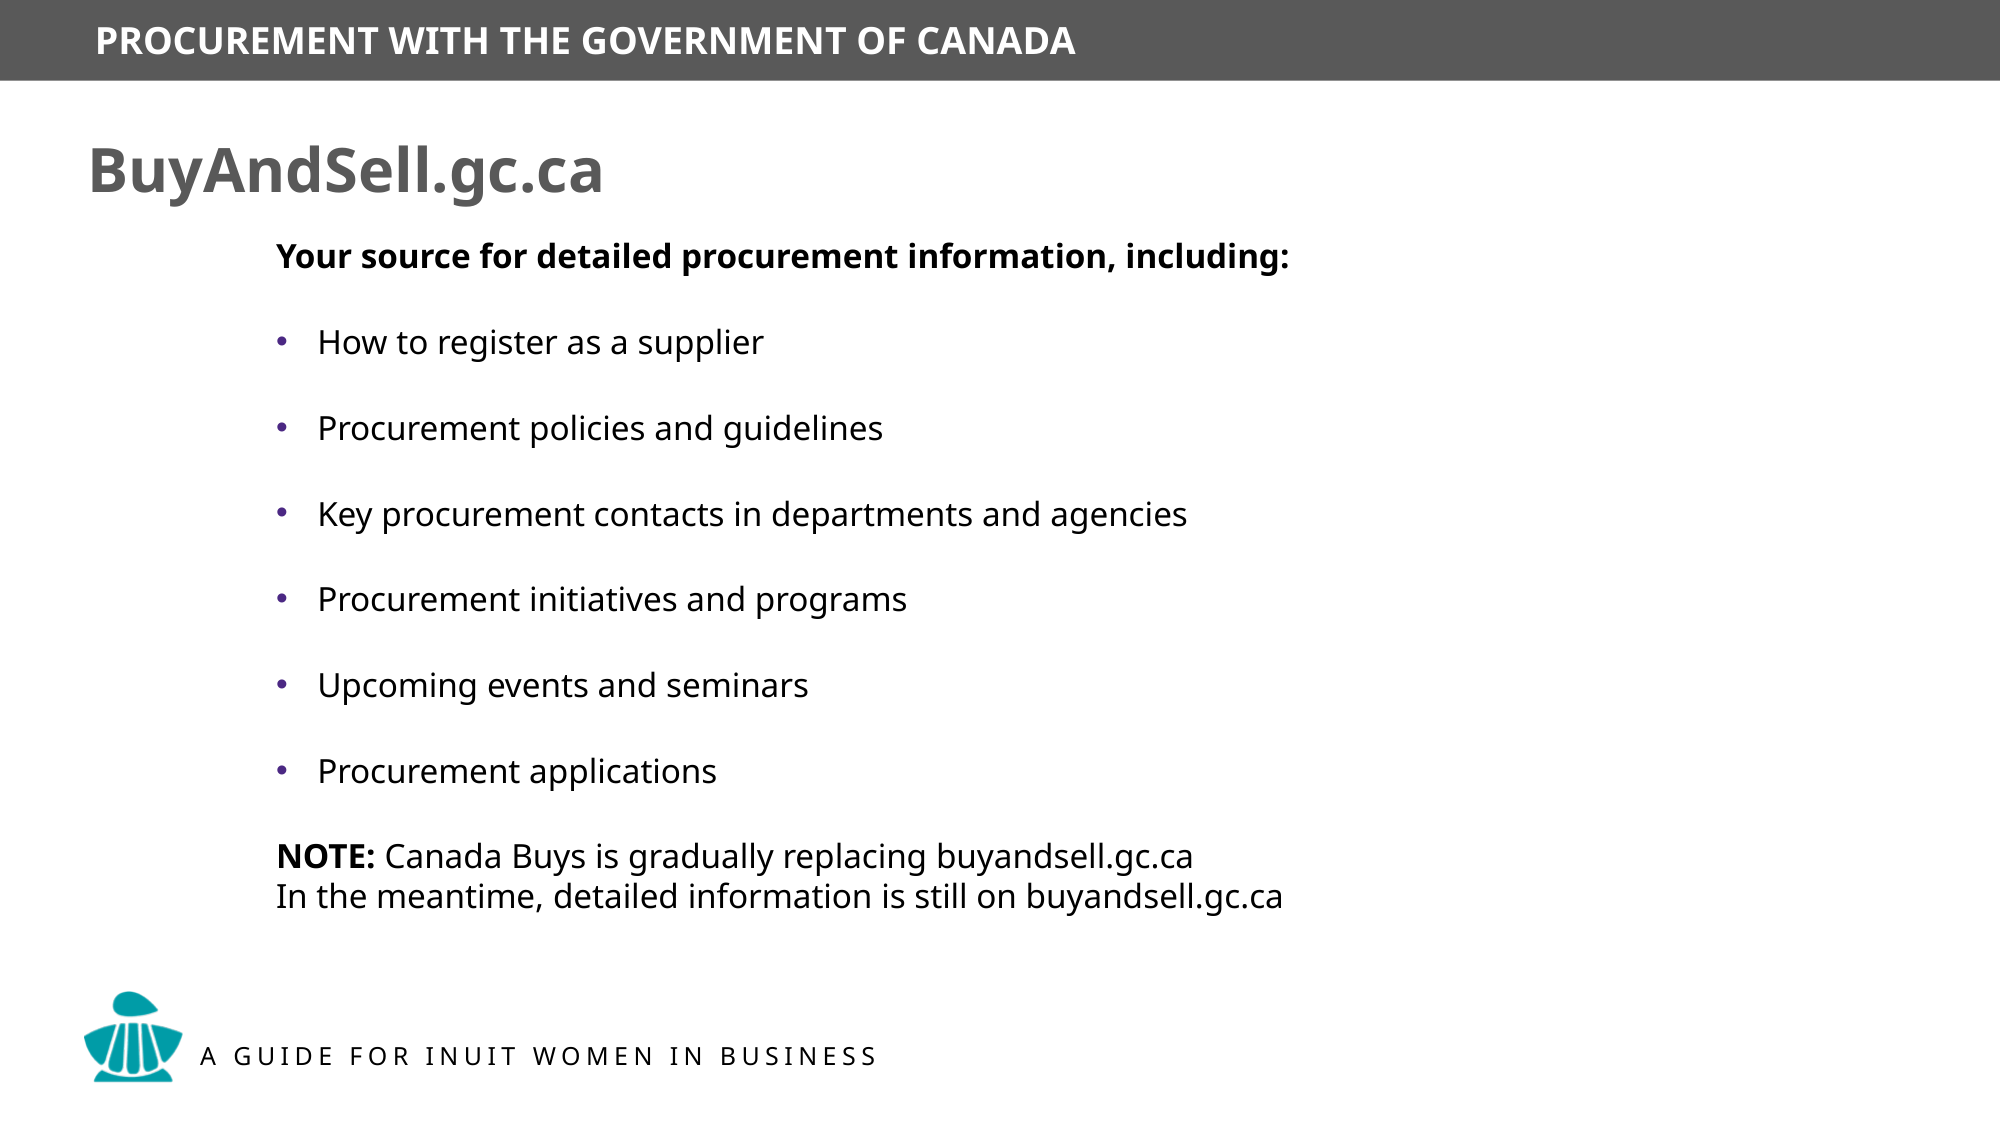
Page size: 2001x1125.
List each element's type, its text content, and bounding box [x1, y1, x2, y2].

title BuyAndSell.gc.ca [72, 132, 1090, 214]
picture [84, 991, 193, 1096]
list Your source for detailed procurement information, including: How to register as a supplier Procurement policies and guidelines Key procurement contacts in departments and agencies Procurement initiatives and programs Upcoming events and seminars Procurement applications NOTE: Canada Buys is gradually replacing buyandsell.gc.ca In the meantime, detailed information is still on buyandsell.gc.ca [261, 227, 1748, 881]
